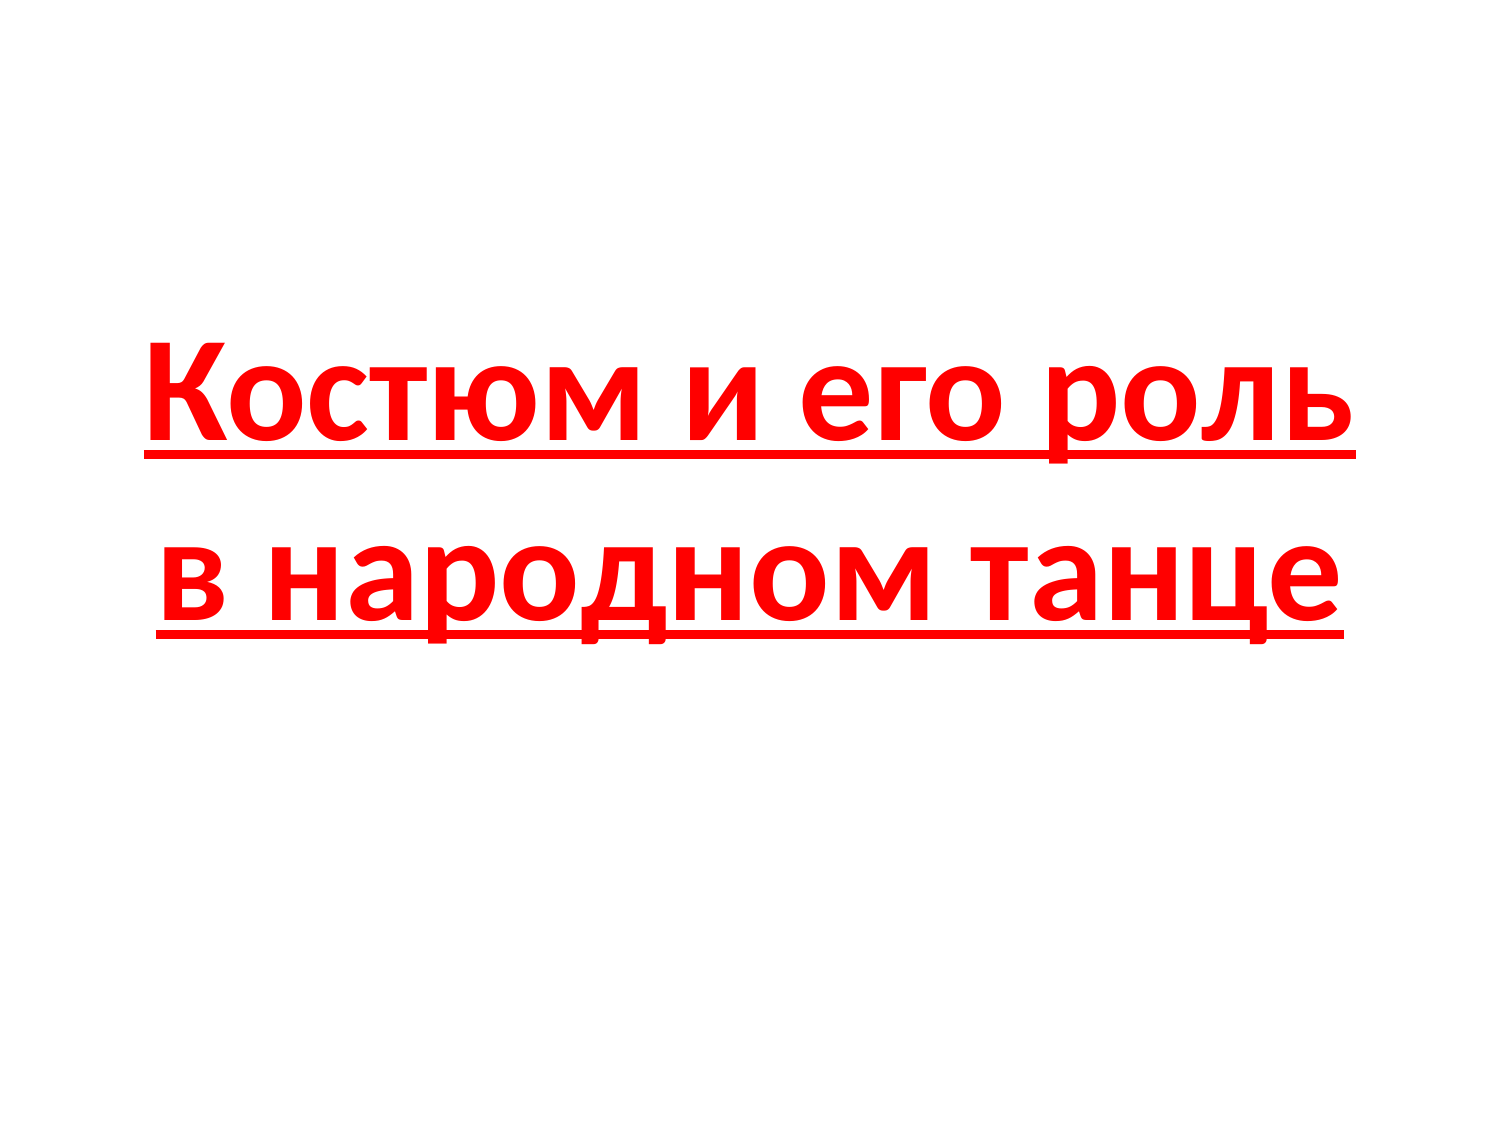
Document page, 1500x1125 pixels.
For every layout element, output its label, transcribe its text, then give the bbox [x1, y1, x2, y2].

title Костюм и его роль в народном танце [112, 349, 1388, 591]
